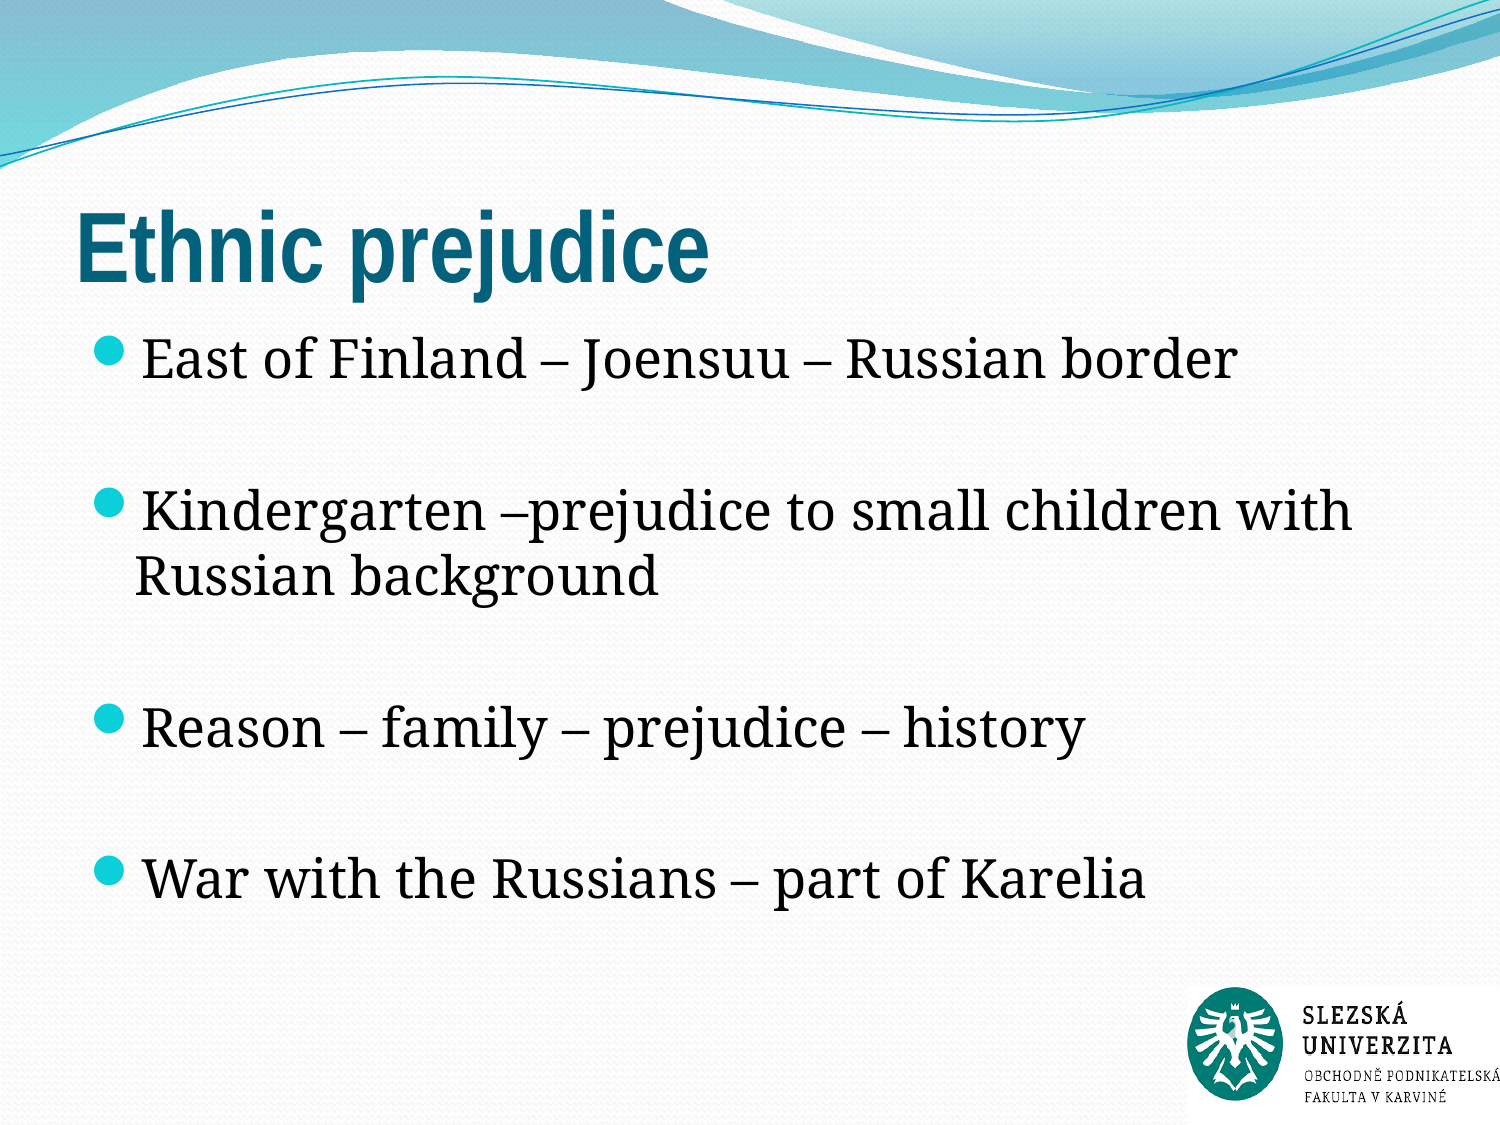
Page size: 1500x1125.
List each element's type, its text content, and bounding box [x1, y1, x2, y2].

list East of Finland – Joensuu – Russian border Kindergarten –prejudice to small children with Russian background Reason – family – prejudice – history War with the Russians – part of Karelia [75, 317, 1425, 1038]
title Ethnic prejudice [75, 115, 1425, 303]
picture [1186, 987, 1500, 1125]
